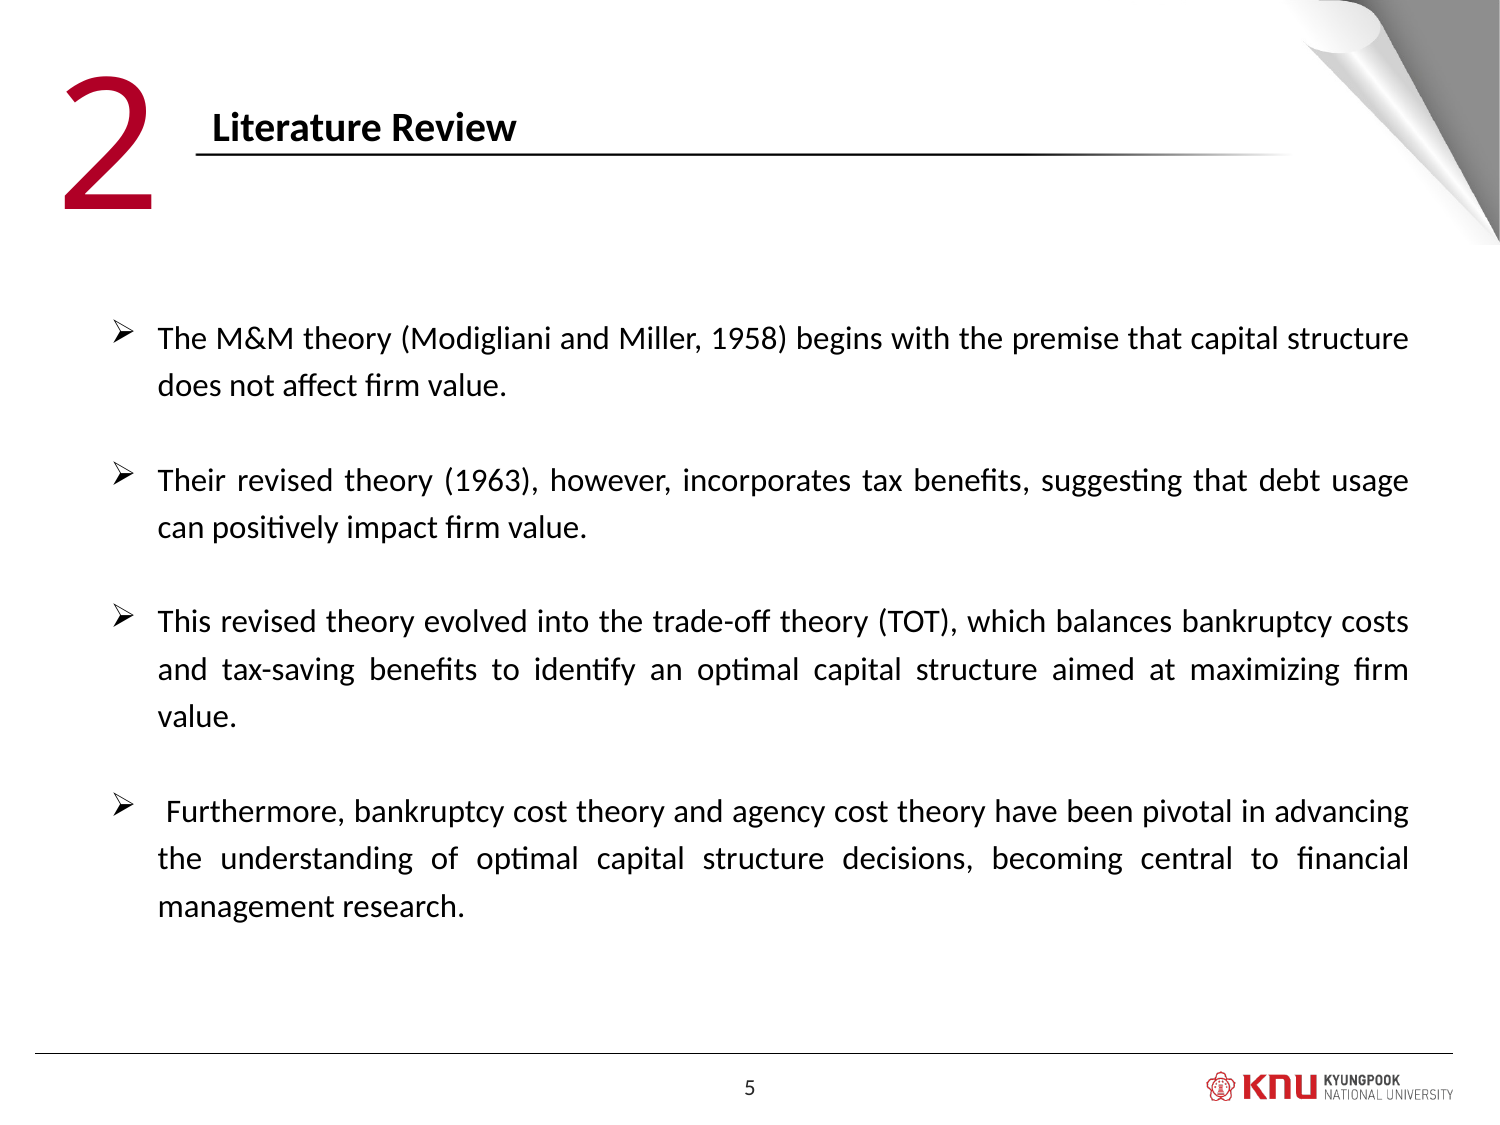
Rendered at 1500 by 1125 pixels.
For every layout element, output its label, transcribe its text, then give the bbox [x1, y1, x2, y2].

text_box The M&M theory (Modigliani and Miller, 1958) begins with the premise that capital structure does not affect firm value. Their revised theory (1963), however, incorporates tax benefits, suggesting that debt usage can positively impact firm value. This revised theory evolved into the trade-off theory (TOT), which balances bankruptcy costs and tax-saving benefits to identify an optimal capital structure aimed at maximizing firm value. Furthermore, bankruptcy cost theory and agency cost theory have been pivotal in advancing the understanding of optimal capital structure decisions, becoming central to financial management research. [95, 301, 1427, 1125]
picture [1082, 0, 1500, 245]
picture [1427, 1071, 1453, 1101]
text_box Literature Review [197, 67, 532, 158]
text_box 2 [41, 19, 176, 254]
